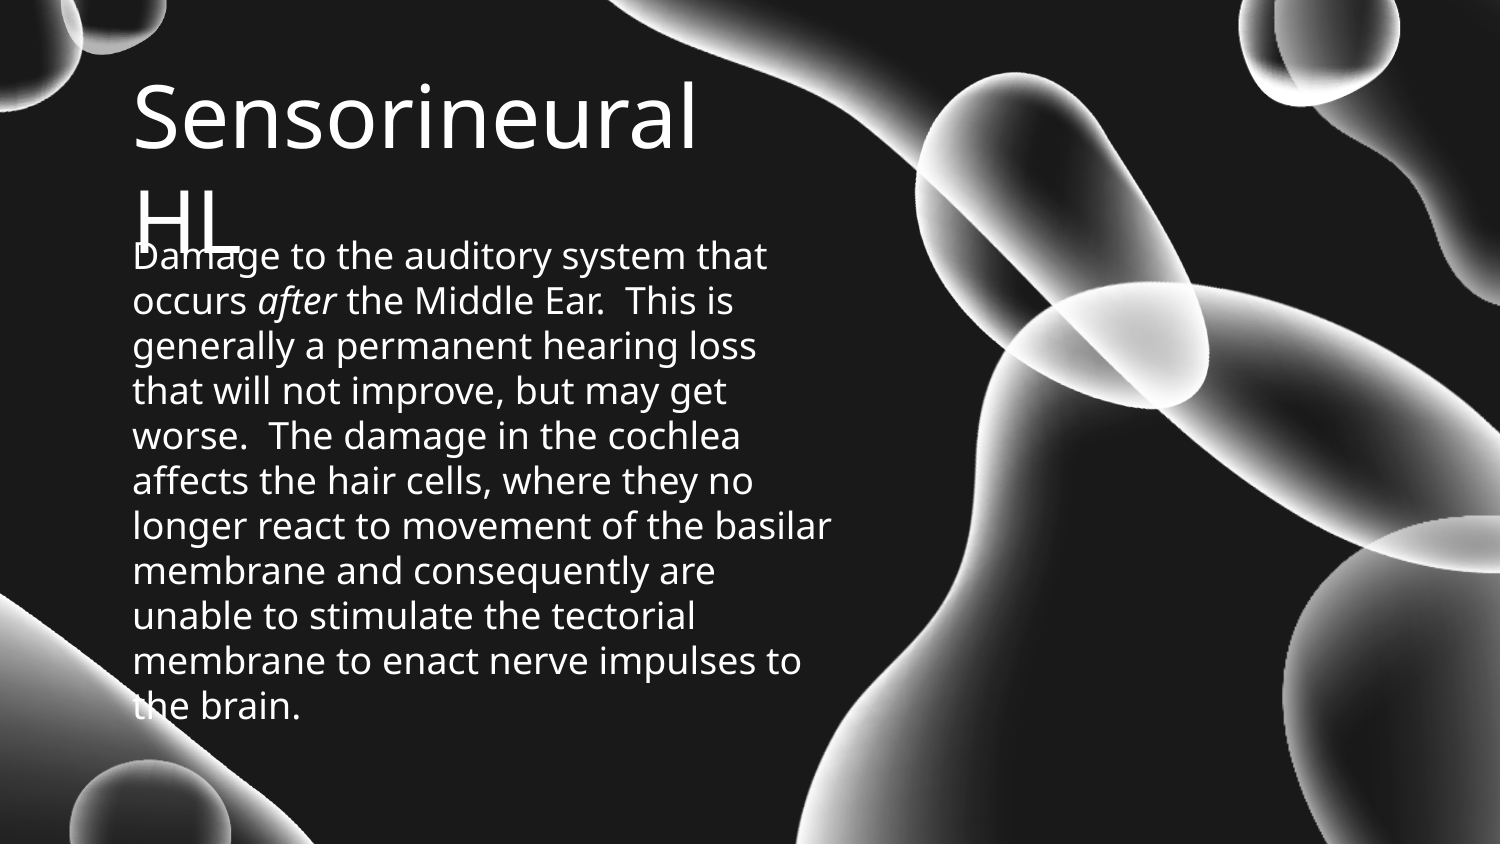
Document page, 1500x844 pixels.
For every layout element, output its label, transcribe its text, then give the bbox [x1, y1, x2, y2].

picture [0, 393, 377, 844]
picture [569, 0, 1500, 844]
subtitle Damage to the auditory system that occurs after the Middle Ear. This is generally a permanent hearing loss that will not improve, but may get worse. The damage in the cochlea affects the hair cells, where they no longer react to movement of the basilar membrane and consequently are unable to stimulate the tectorial membrane to enact nerve impulses to the brain. [116, 317, 850, 641]
picture [0, 0, 191, 136]
title Sensorineural HL [116, 97, 742, 236]
